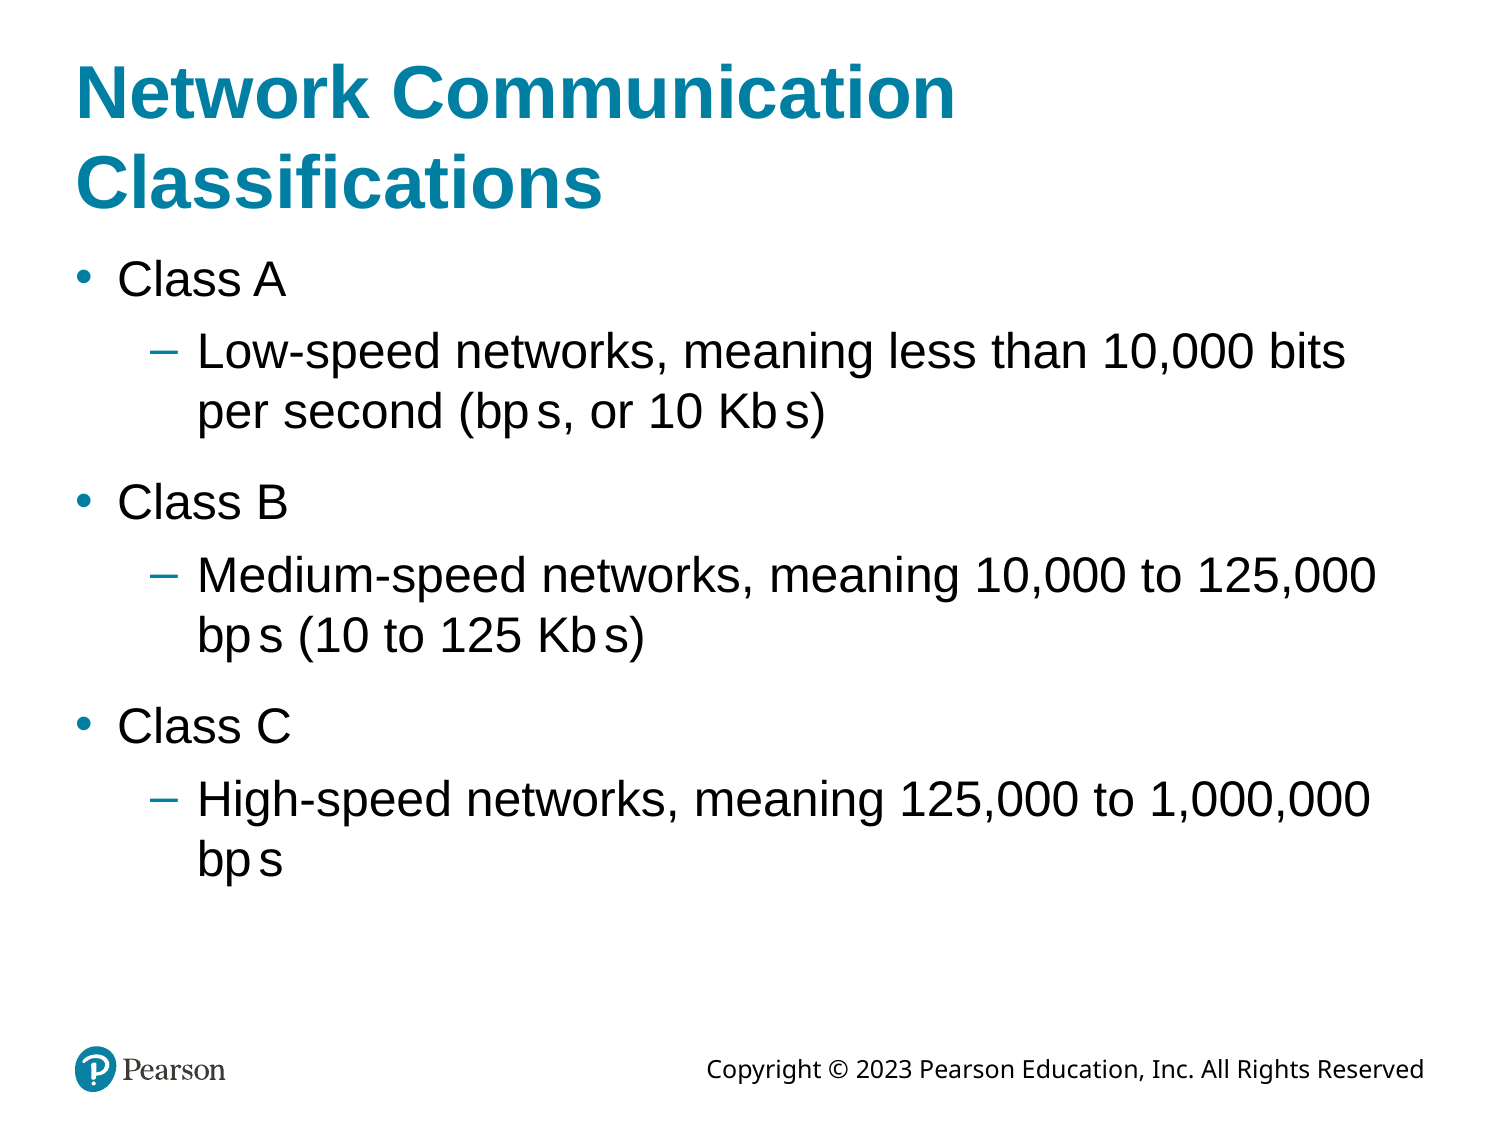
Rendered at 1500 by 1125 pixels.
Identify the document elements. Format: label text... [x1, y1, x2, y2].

title Network Communication Classifications [75, 36, 1425, 238]
list Class A Low-speed networks, meaning less than 10,000 bits per second (b p s, or 10 K b s) Class B Medium-speed networks, meaning 10,000 to 125,000 b p s (10 to 125 K b s) Class C High-speed networks, meaning 125,000 to 1,000,000 b p s [75, 238, 1425, 894]
